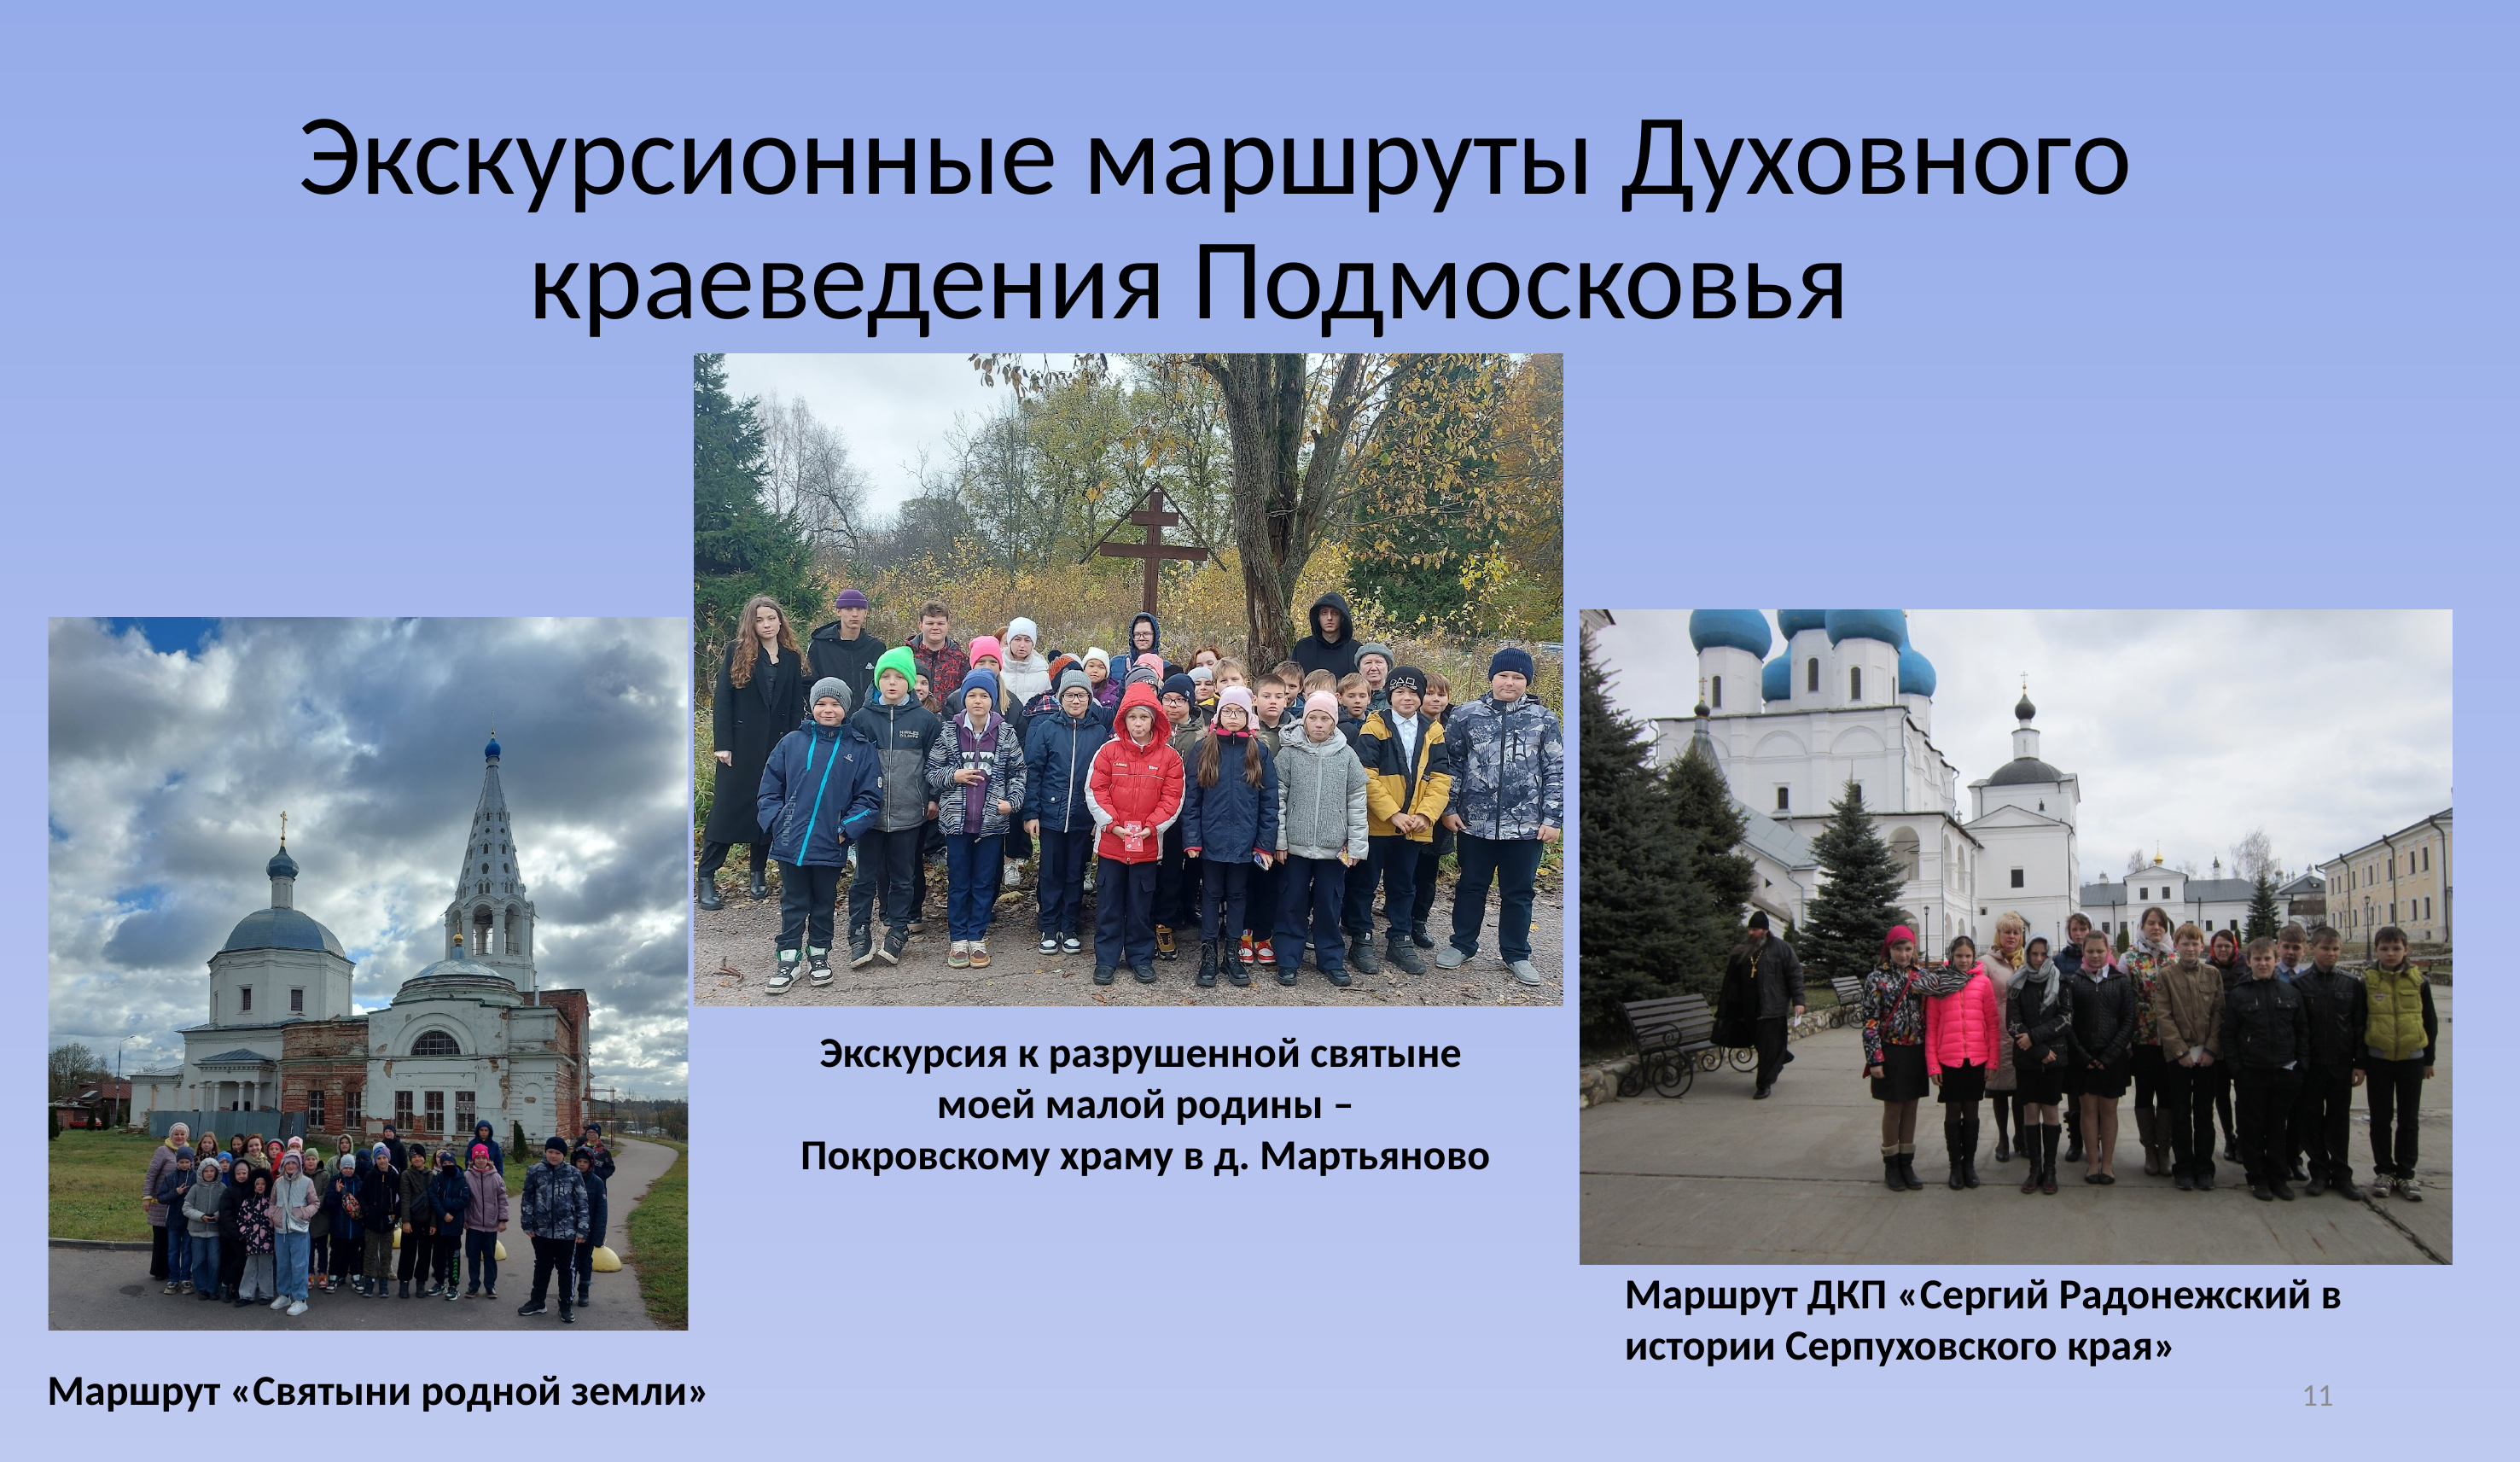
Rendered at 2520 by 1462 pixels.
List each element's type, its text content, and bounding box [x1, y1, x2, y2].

picture [48, 617, 689, 1331]
text_box Маршрут ДКП «Сергий Радонежский в истории Серпуховского края» [1612, 1265, 2365, 1375]
text_box Экскурсия к разрушенной святыне моей малой родины – Покровскому храму в д. Мартьяново [788, 1018, 1504, 1185]
text_box Маршрут «Святыни родной земли» [34, 1356, 724, 1420]
picture [693, 353, 1563, 1006]
picture [1580, 609, 2453, 1265]
slide_number 11 [1779, 1375, 2347, 1433]
title Экскурсионные маршруты Духовного краеведения Подмосковья [144, 62, 2287, 376]
